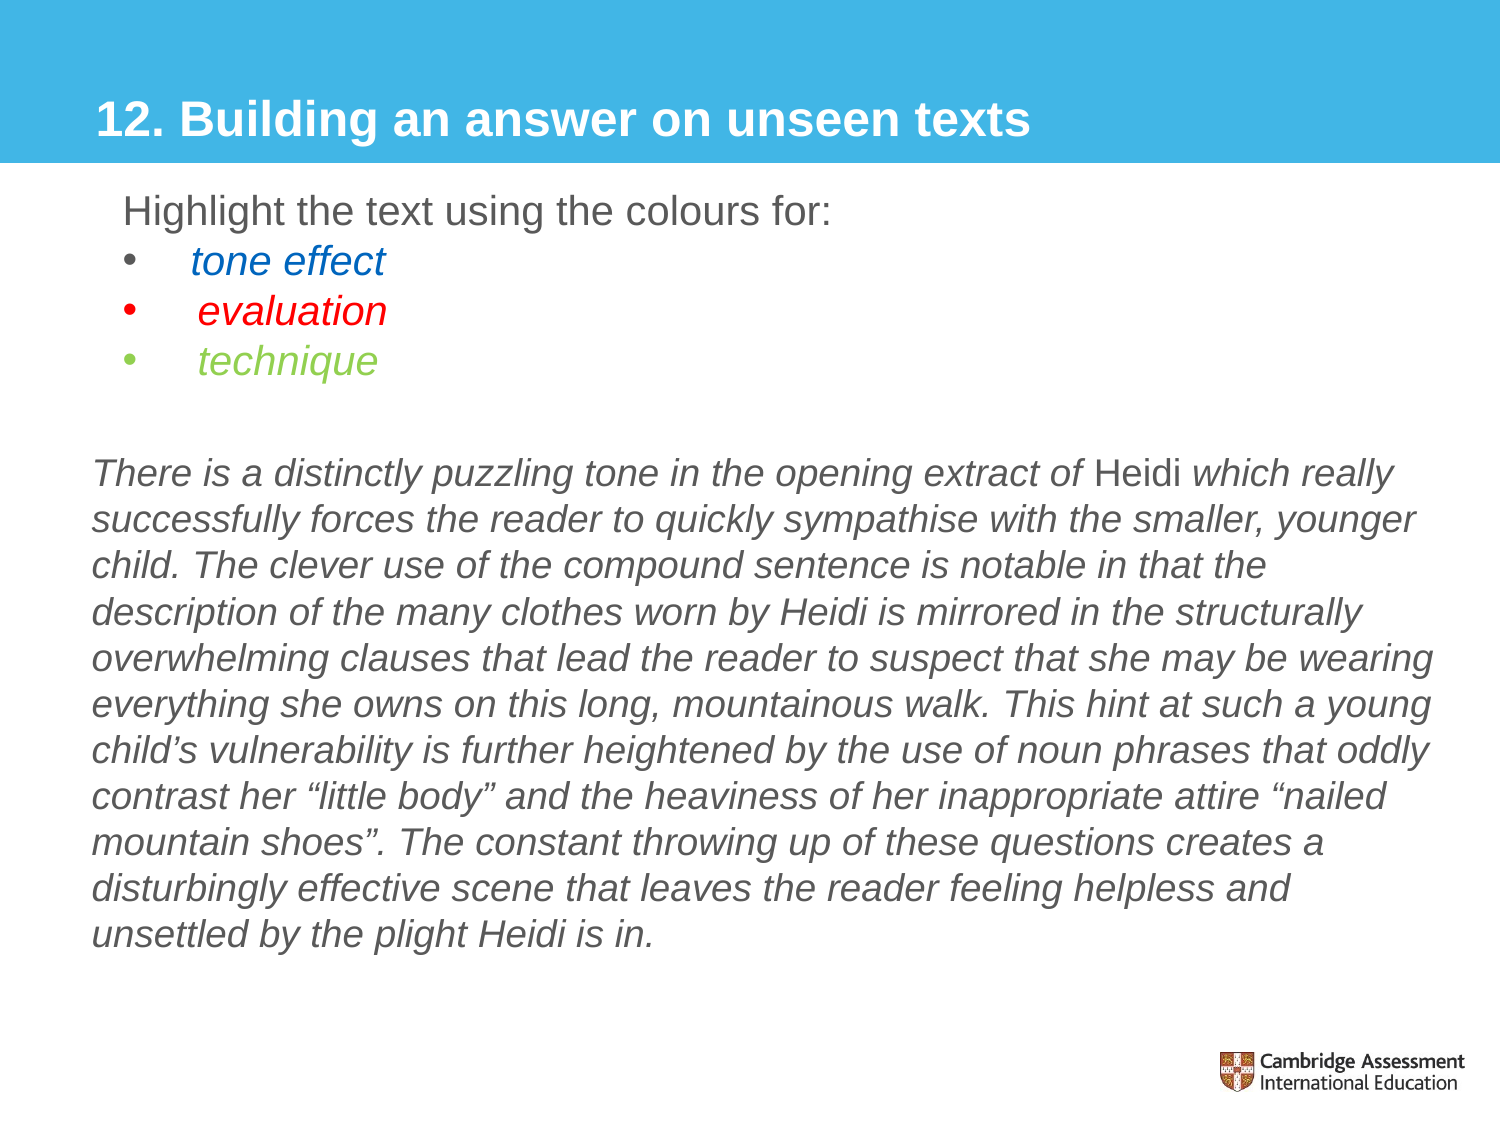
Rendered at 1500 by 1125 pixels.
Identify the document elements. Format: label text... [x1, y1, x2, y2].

picture [1220, 1052, 1465, 1092]
text_box Highlight the text using the colours for: tone effect evaluation technique [107, 176, 1279, 392]
text_box 12. Building an answer on unseen texts [80, 78, 1062, 154]
text_box There is a distinctly puzzling tone in the opening extract of Heidi which really successfully forces the reader to quickly sympathise with the smaller, younger child. The clever use of the compound sentence is notable in that the description of the many clothes worn by Heidi is mirrored in the structurally overwhelming clauses that lead the reader to suspect that she may be wearing everything she owns on this long, mountainous walk. This hint at such a young child’s vulnerability is further heightened by the use of noun phrases that oddly contrast her “little body” and the heaviness of her inappropriate attire “nailed mountain shoes”. The constant throwing up of these questions creates a disturbingly effective scene that leaves the reader feeling helpless and unsettled by the plight Heidi is in. [76, 440, 1459, 967]
